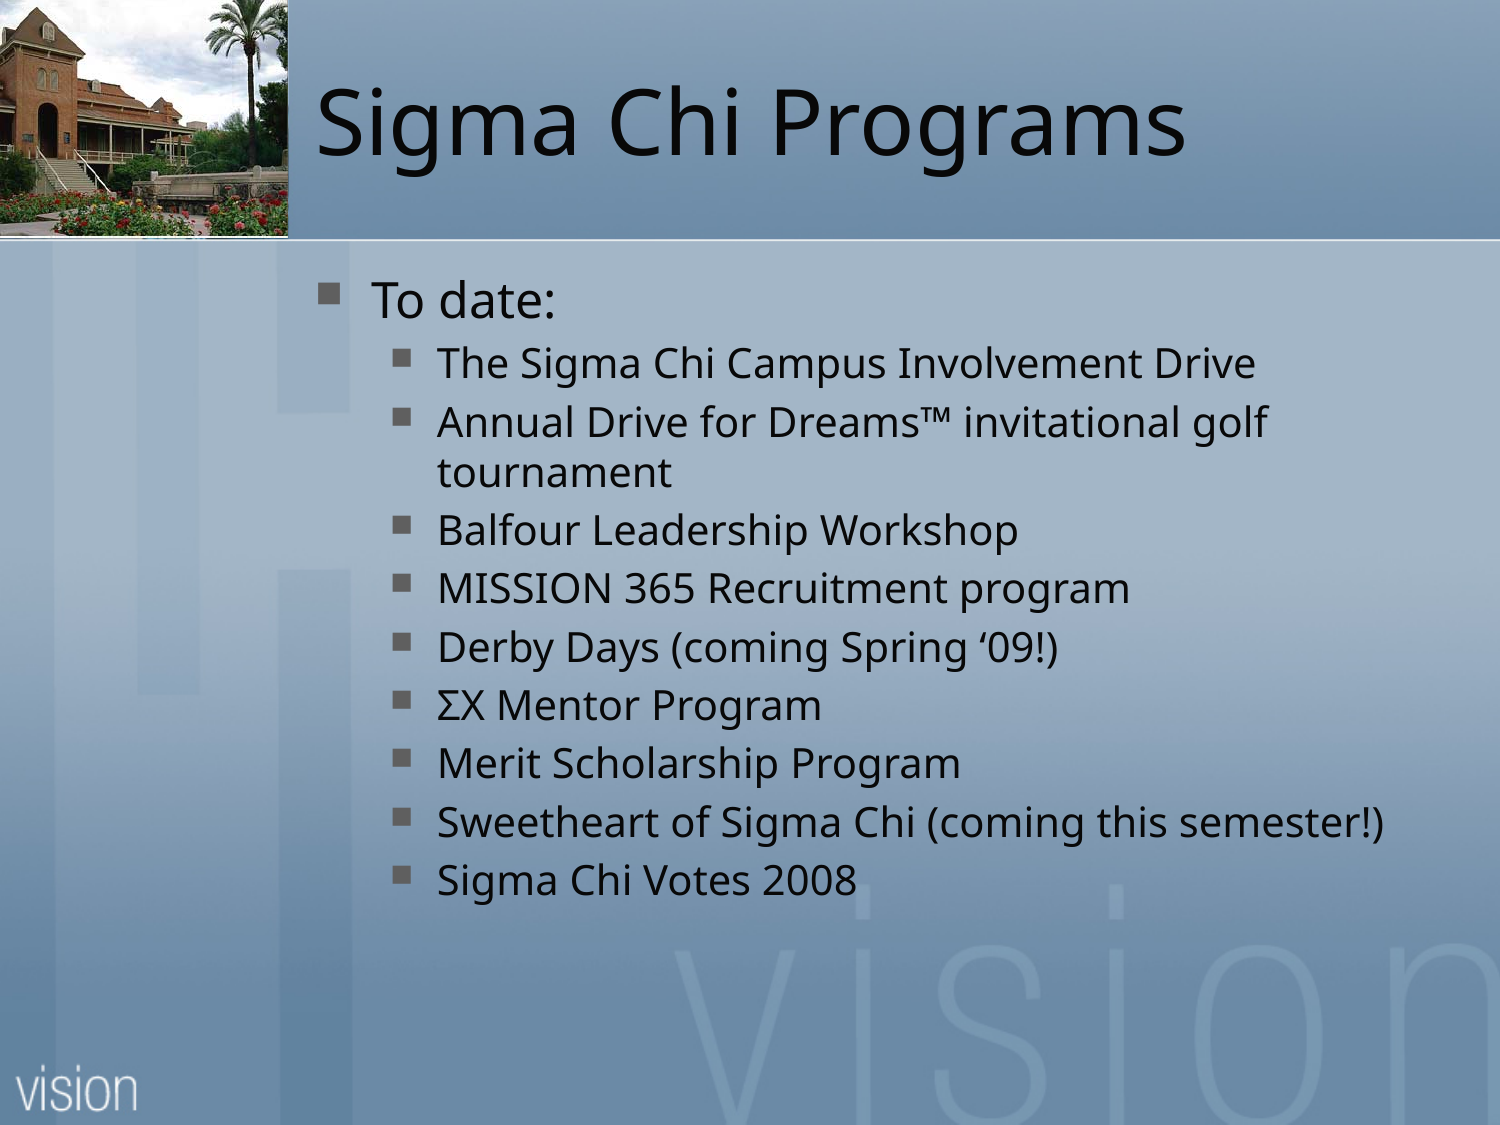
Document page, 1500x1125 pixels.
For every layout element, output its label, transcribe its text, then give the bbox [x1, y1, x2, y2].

picture [0, 0, 1500, 1125]
list To date: The Sigma Chi Campus Involvement Drive Annual Drive for Dreams™ invitational golf tournament Balfour Leadership Workshop MISSION 365 Recruitment program Derby Days (coming Spring ‘09!) ΣX Mentor Program Merit Scholarship Program Sweetheart of Sigma Chi (coming this semester!) Sigma Chi Votes 2008 [299, 261, 1462, 1095]
title Sigma Chi Programs [299, 30, 1462, 207]
